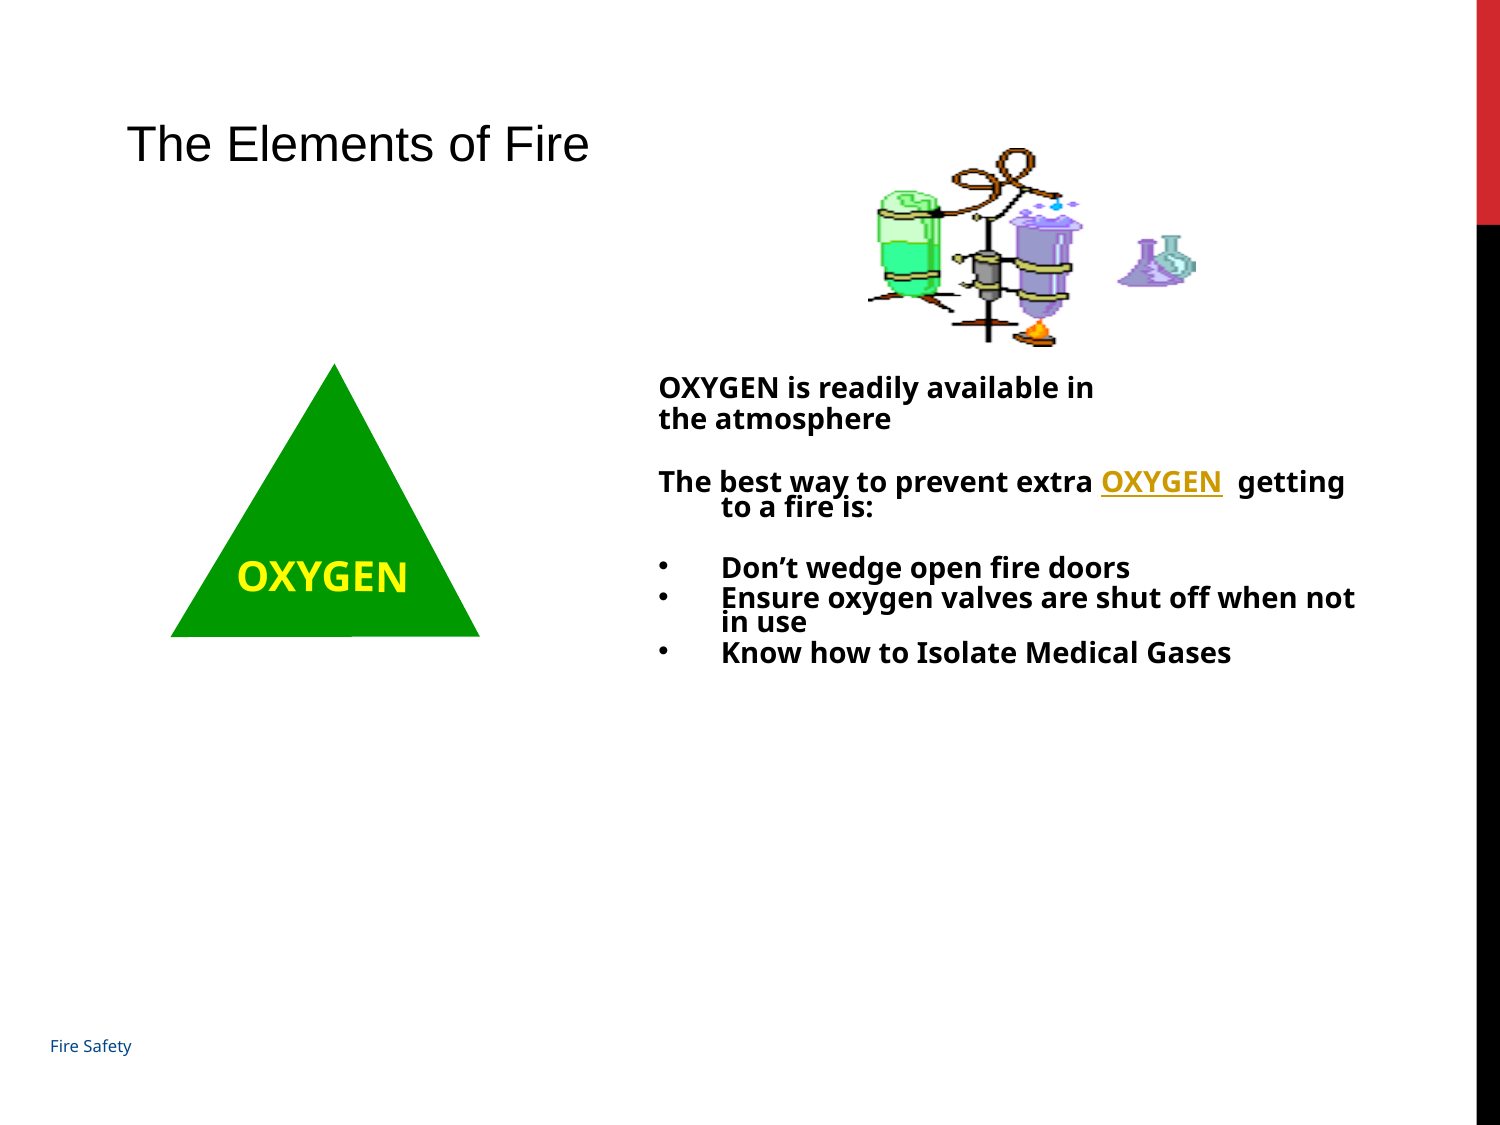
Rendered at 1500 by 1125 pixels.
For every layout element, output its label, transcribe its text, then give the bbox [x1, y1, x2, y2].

picture [867, 148, 1197, 347]
text_box The Elements of Fire [111, 103, 903, 227]
text_box OXYGEN is readily available in the atmosphere The best way to prevent extra OXYGEN getting to a fire is: Don’t wedge open fire doors Ensure oxygen valves are shut off when not in use Know how to Isolate Medical Gases [643, 371, 1394, 706]
text_box [80, 264, 609, 997]
text_box Fire Safety [35, 1028, 367, 1071]
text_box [230, 408, 500, 729]
